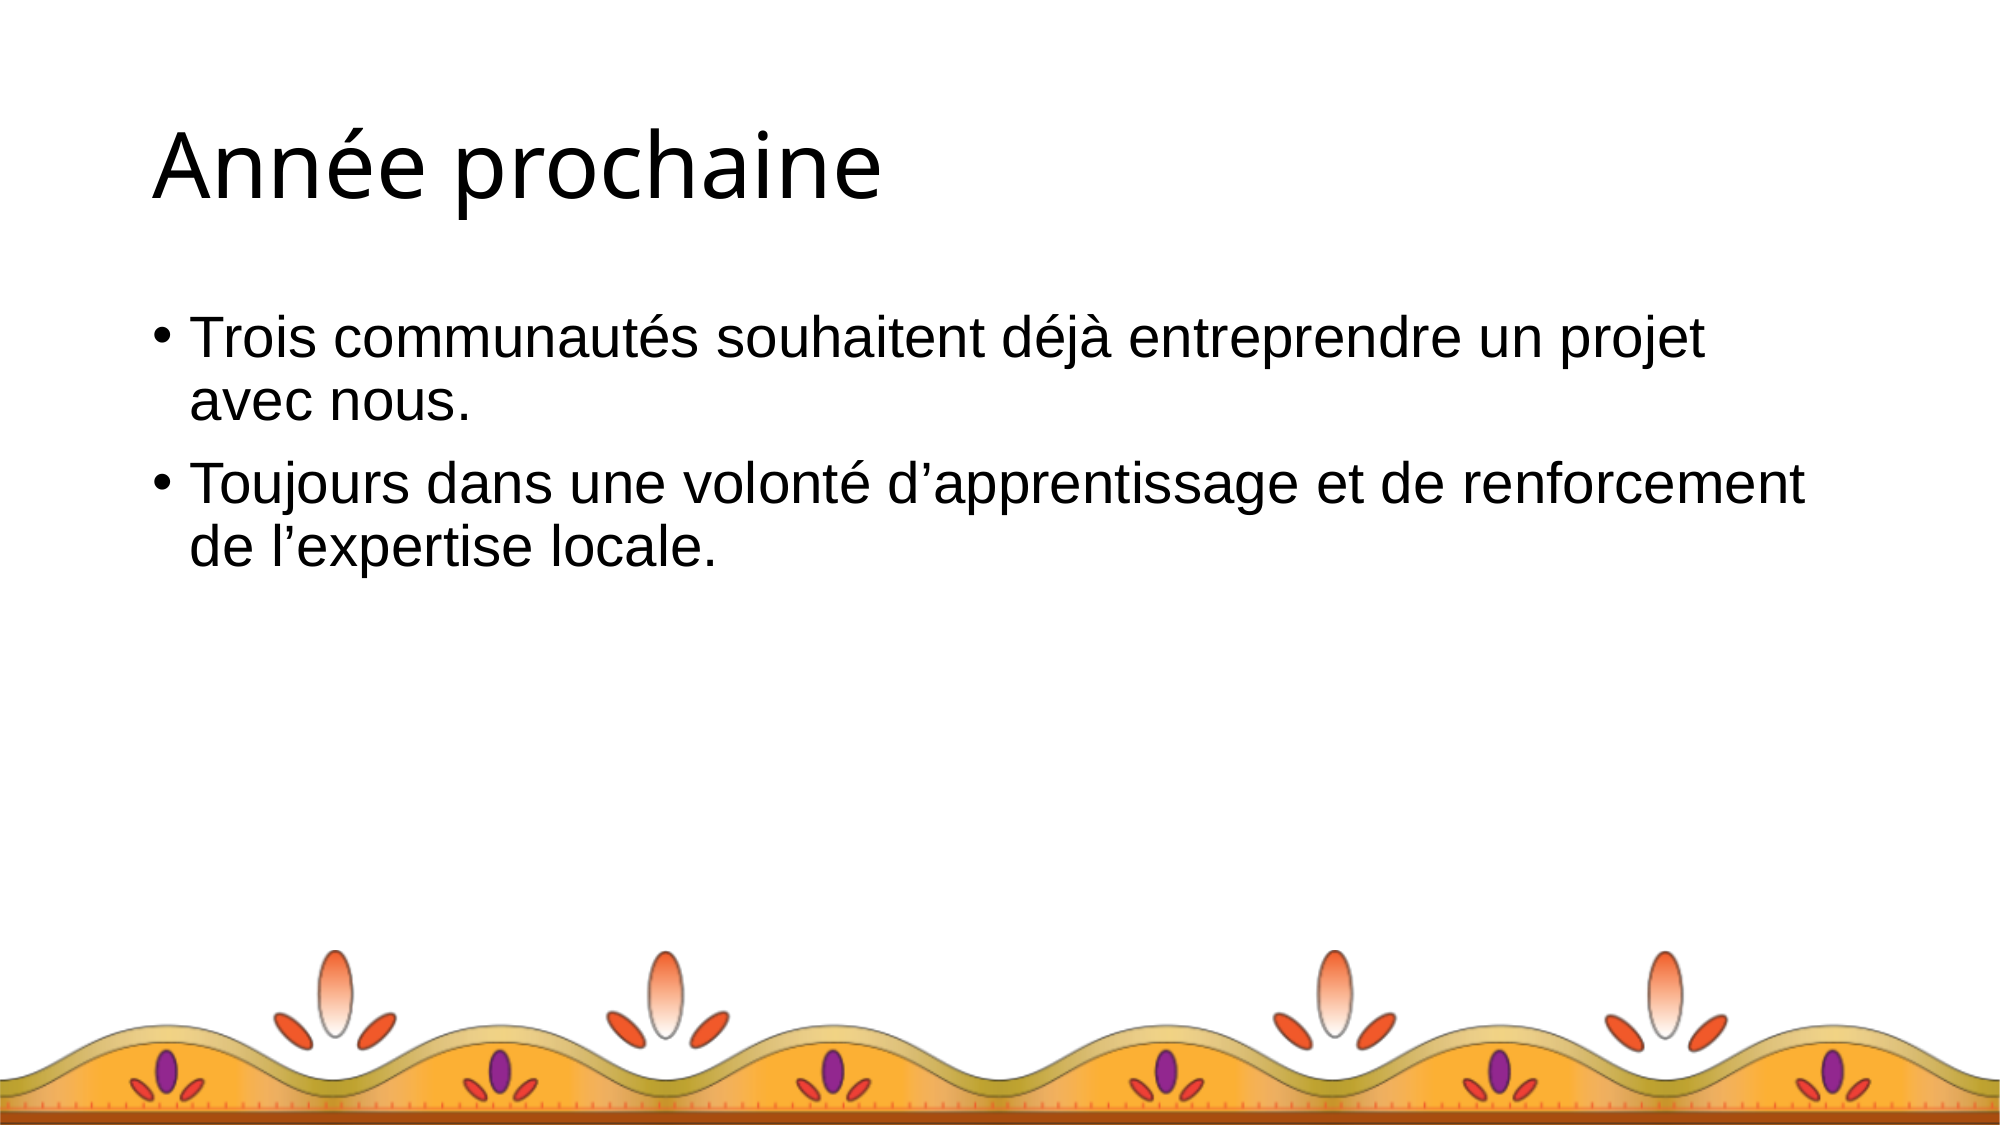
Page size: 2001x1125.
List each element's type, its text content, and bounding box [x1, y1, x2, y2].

list Trois communautés souhaitent déjà entreprendre un projet avec nous. Toujours dans une volonté d’apprentissage et de renforcement de l’expertise locale. [137, 299, 1863, 949]
title Année prochaine [137, 59, 1863, 278]
picture [0, 950, 2000, 1125]
